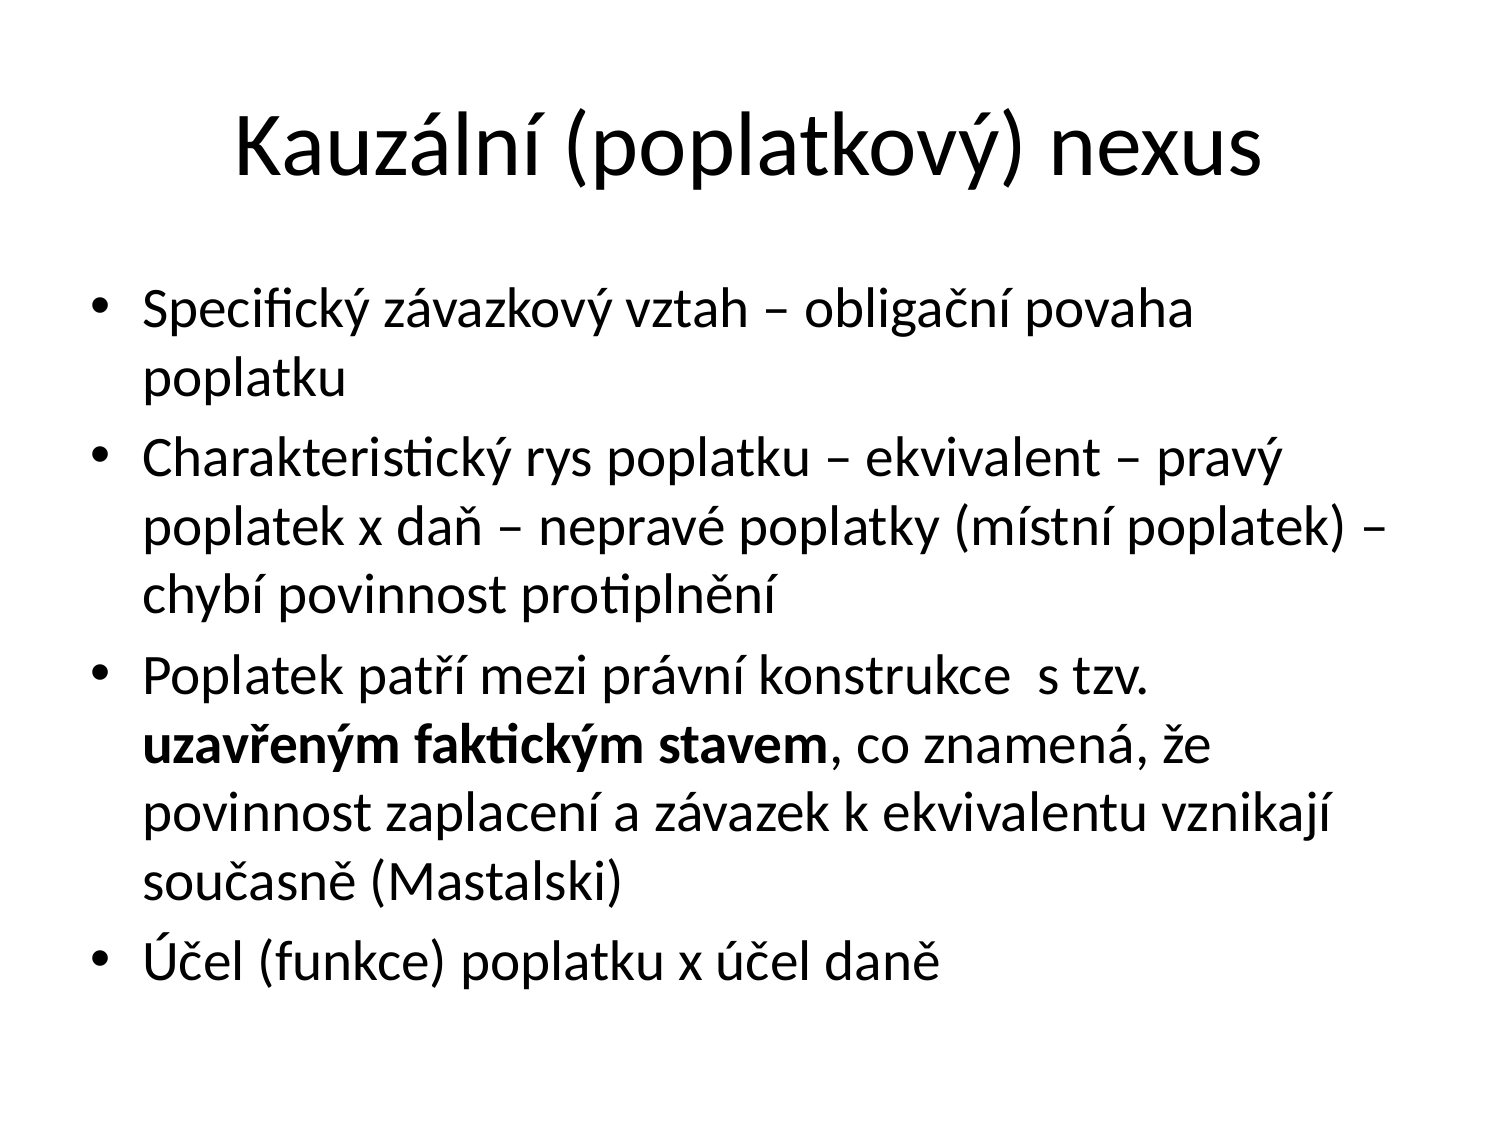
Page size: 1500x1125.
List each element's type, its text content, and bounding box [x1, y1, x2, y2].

title Kauzální (poplatkový) nexus [75, 45, 1425, 233]
list Specifický závazkový vztah – obligační povaha poplatku Charakteristický rys poplatku – ekvivalent – pravý poplatek x daň – nepravé poplatky (místní poplatek) – chybí povinnost protiplnění Poplatek patří mezi právní konstrukce s tzv. uzavřeným faktickým stavem, co znamená, že povinnost zaplacení a závazek k ekvivalentu vznikají současně (Mastalski) Účel (funkce) poplatku x účel daně [75, 262, 1425, 1005]
